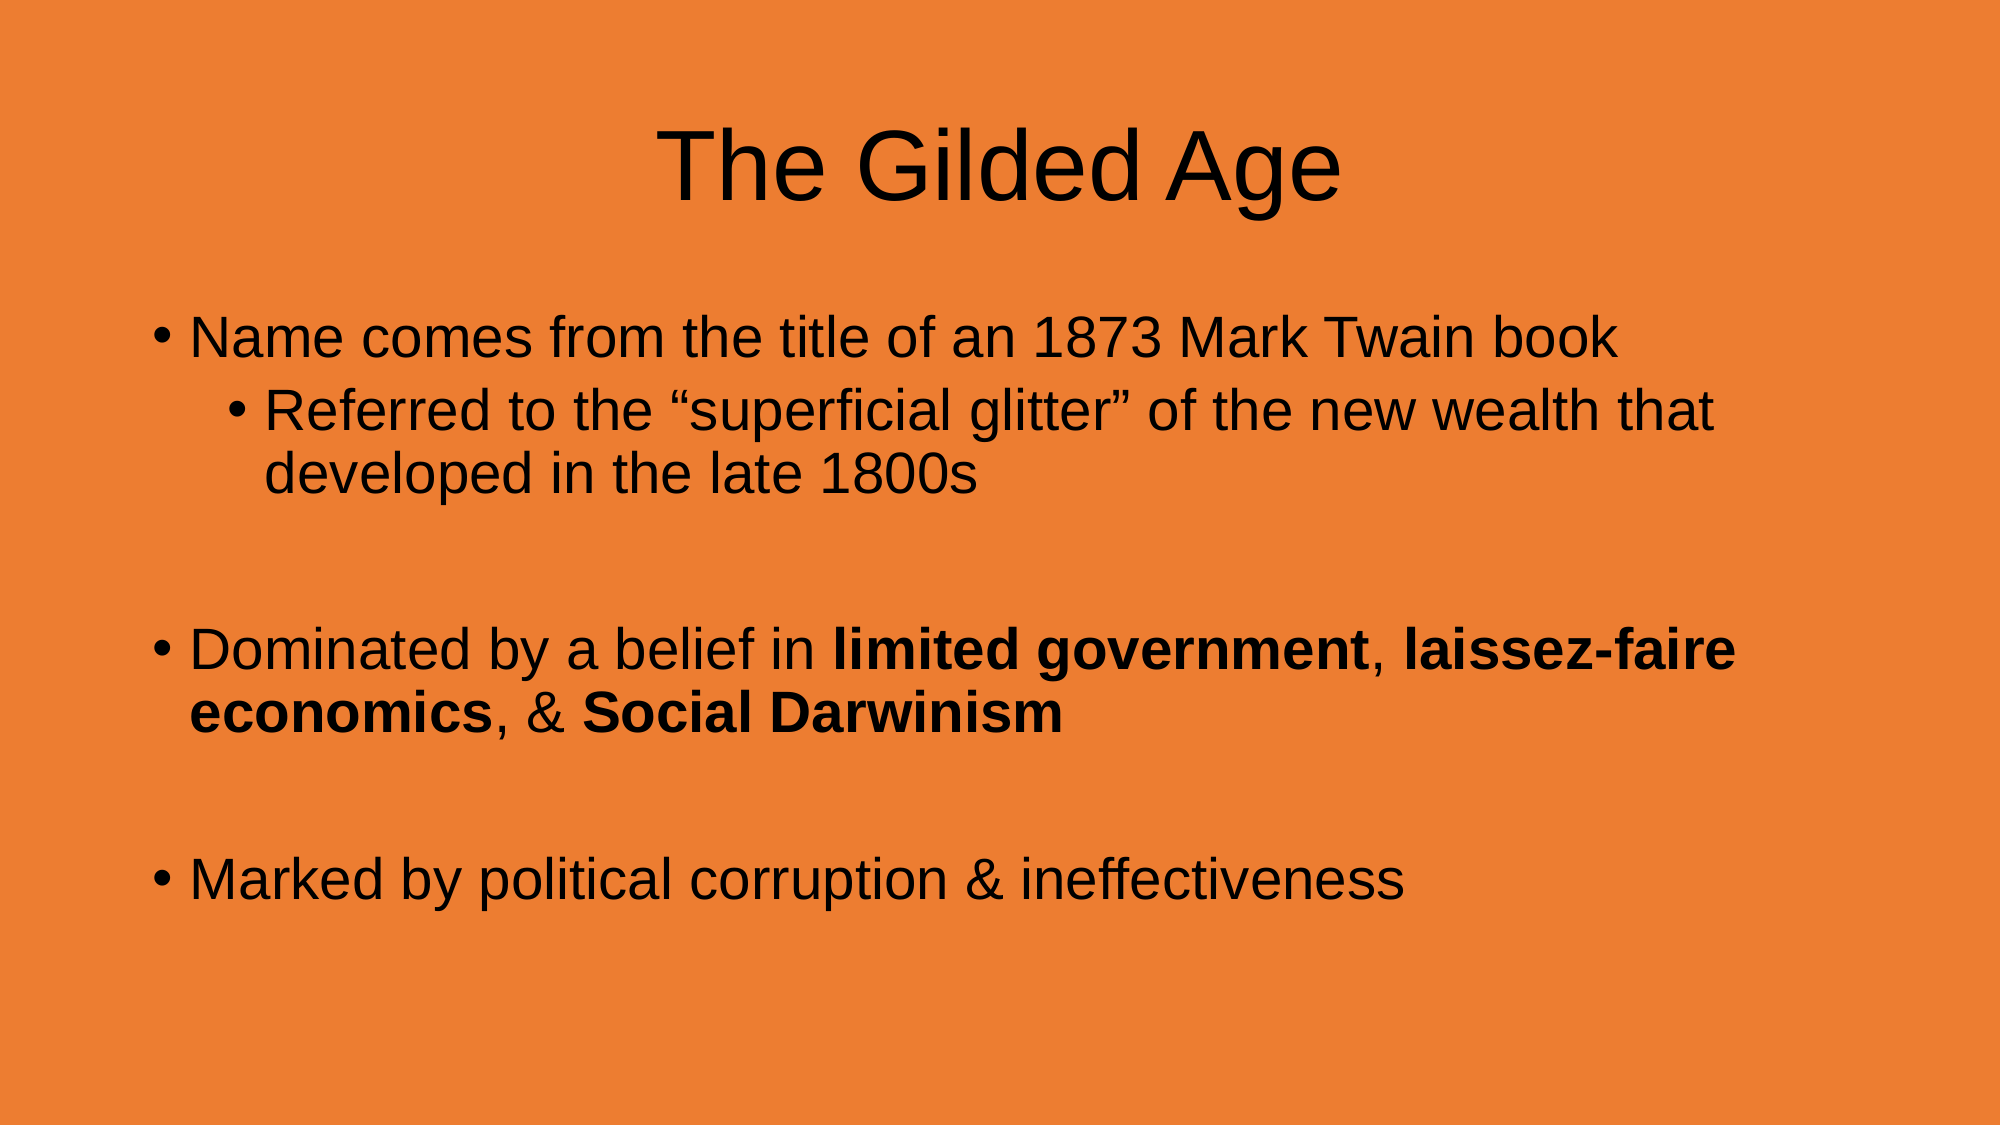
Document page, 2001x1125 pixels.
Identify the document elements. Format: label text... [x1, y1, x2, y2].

list Name comes from the title of an 1873 Mark Twain book Referred to the “superficial glitter” of the new wealth that developed in the late 1800s Dominated by a belief in limited government, laissez-faire economics, & Social Darwinism Marked by political corruption & ineffectiveness [137, 299, 1863, 1014]
title The Gilded Age [137, 59, 1863, 278]
